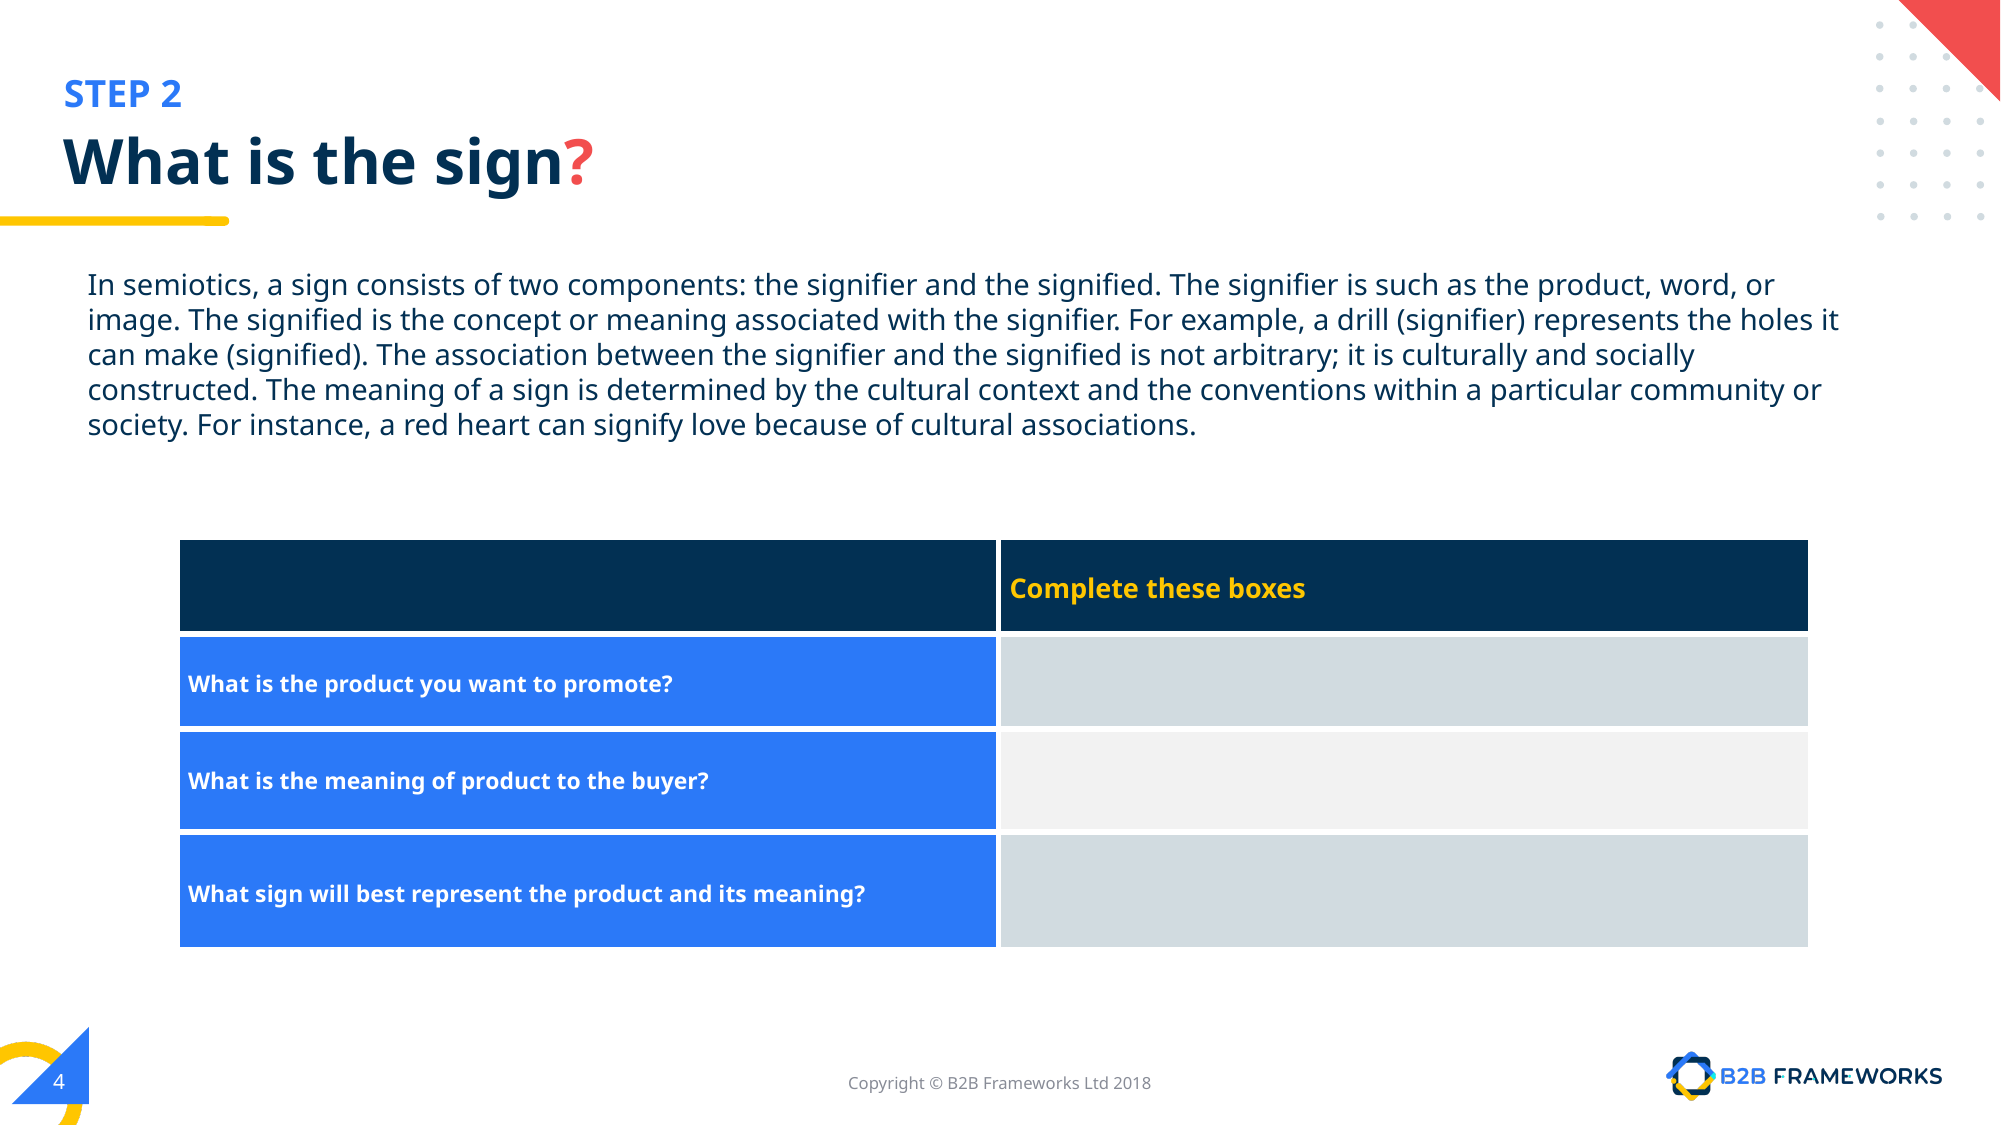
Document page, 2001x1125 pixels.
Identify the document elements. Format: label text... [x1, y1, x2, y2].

table_header Complete these boxes [1001, 540, 1808, 631]
table_cell What is the product you want to promote? [180, 637, 996, 726]
table_cell [1001, 732, 1808, 829]
table_cell [1001, 637, 1808, 726]
picture [1655, 1040, 1952, 1111]
footer Copyright © B2B Frameworks Ltd 2018 [662, 1052, 1338, 1113]
title What is the sign? [49, 123, 1774, 207]
picture [0, 1041, 84, 1125]
table_header [180, 540, 996, 631]
table_cell [1001, 835, 1808, 947]
table_cell What sign will best represent the product and its meaning? [180, 835, 996, 947]
slide_number ‹#› [38, 1052, 488, 1113]
text_box In semiotics, a sign consists of two components: the signifier and the signified. The signifier is such as the product, word, or image. The signified is the concept or meaning associated with the signifier. For example, a drill (signifier) represents the holes it can make (signified). The association between the signifier and the signified is not arbitrary; it is culturally and socially constructed. The meaning of a sign is determined by the cultural context and the conventions within a particular community or society. For instance, a red heart can signify love because of cultural associations. [72, 258, 1858, 449]
table_cell What is the meaning of product to the buyer? [180, 732, 996, 829]
